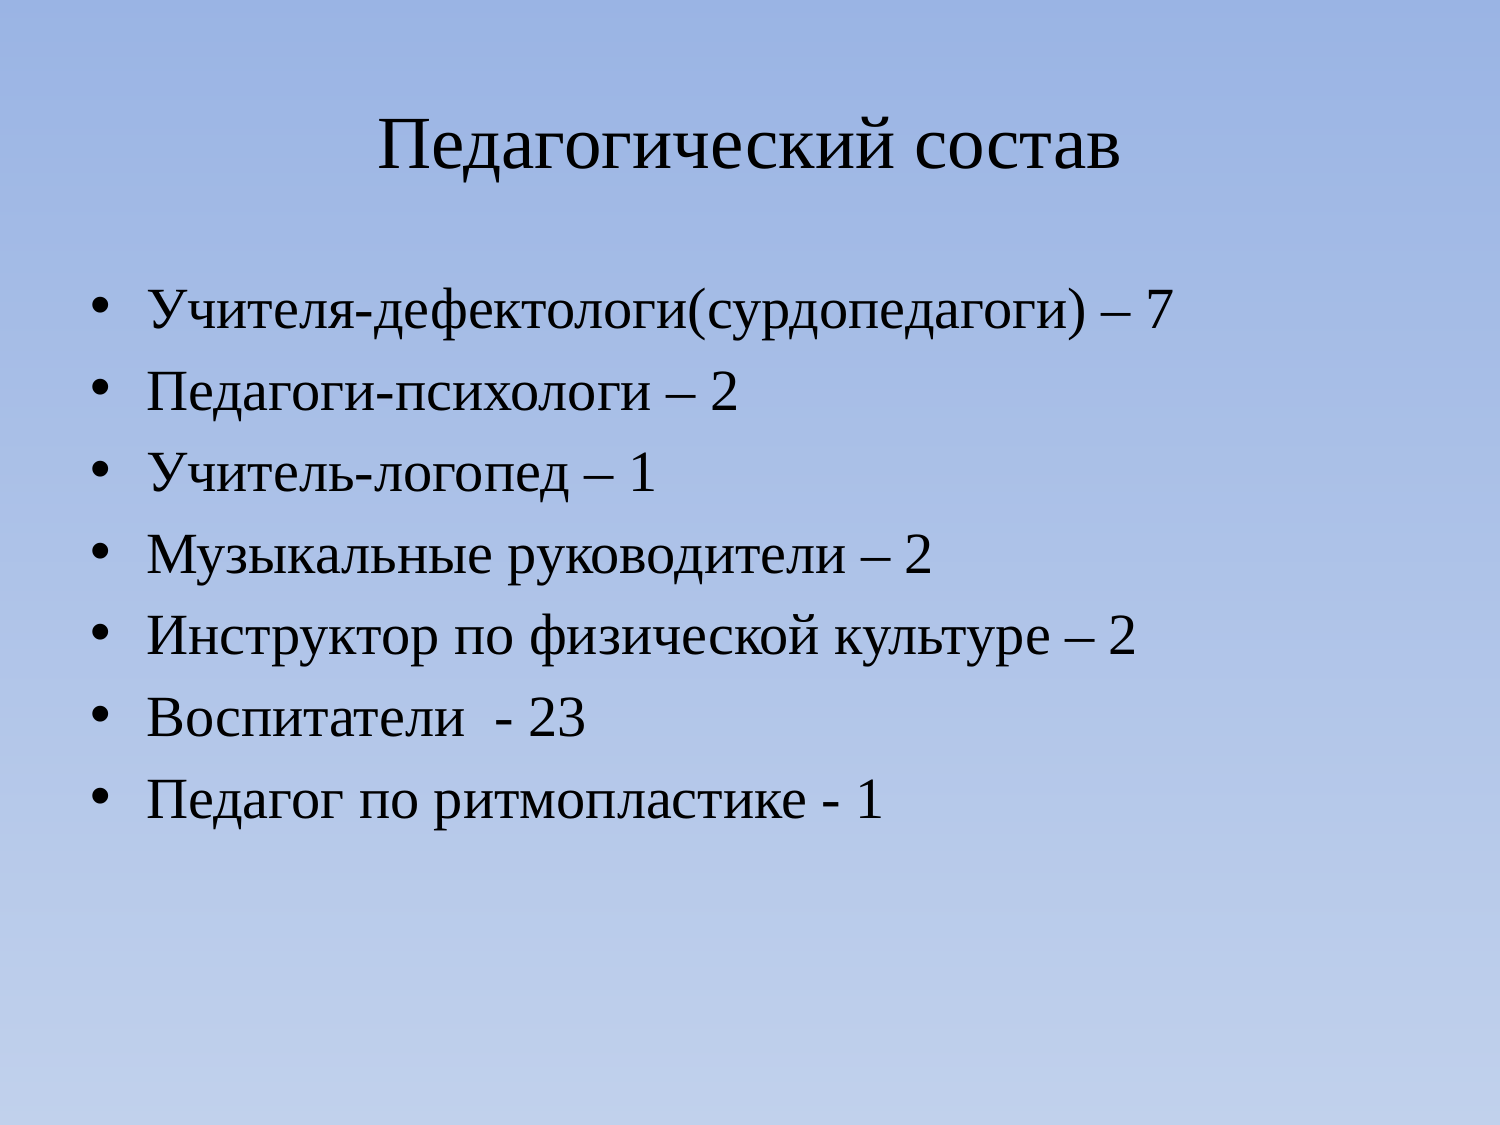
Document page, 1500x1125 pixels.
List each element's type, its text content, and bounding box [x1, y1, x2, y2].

list Учителя-дефектологи(сурдопедагоги) – 7 Педагоги-психологи – 2 Учитель-логопед – 1 Музыкальные руководители – 2 Инструктор по физической культуре – 2 Воспитатели - 23 Педагог по ритмопластике - 1 [75, 262, 1425, 1005]
title Педагогический состав [75, 45, 1425, 233]
